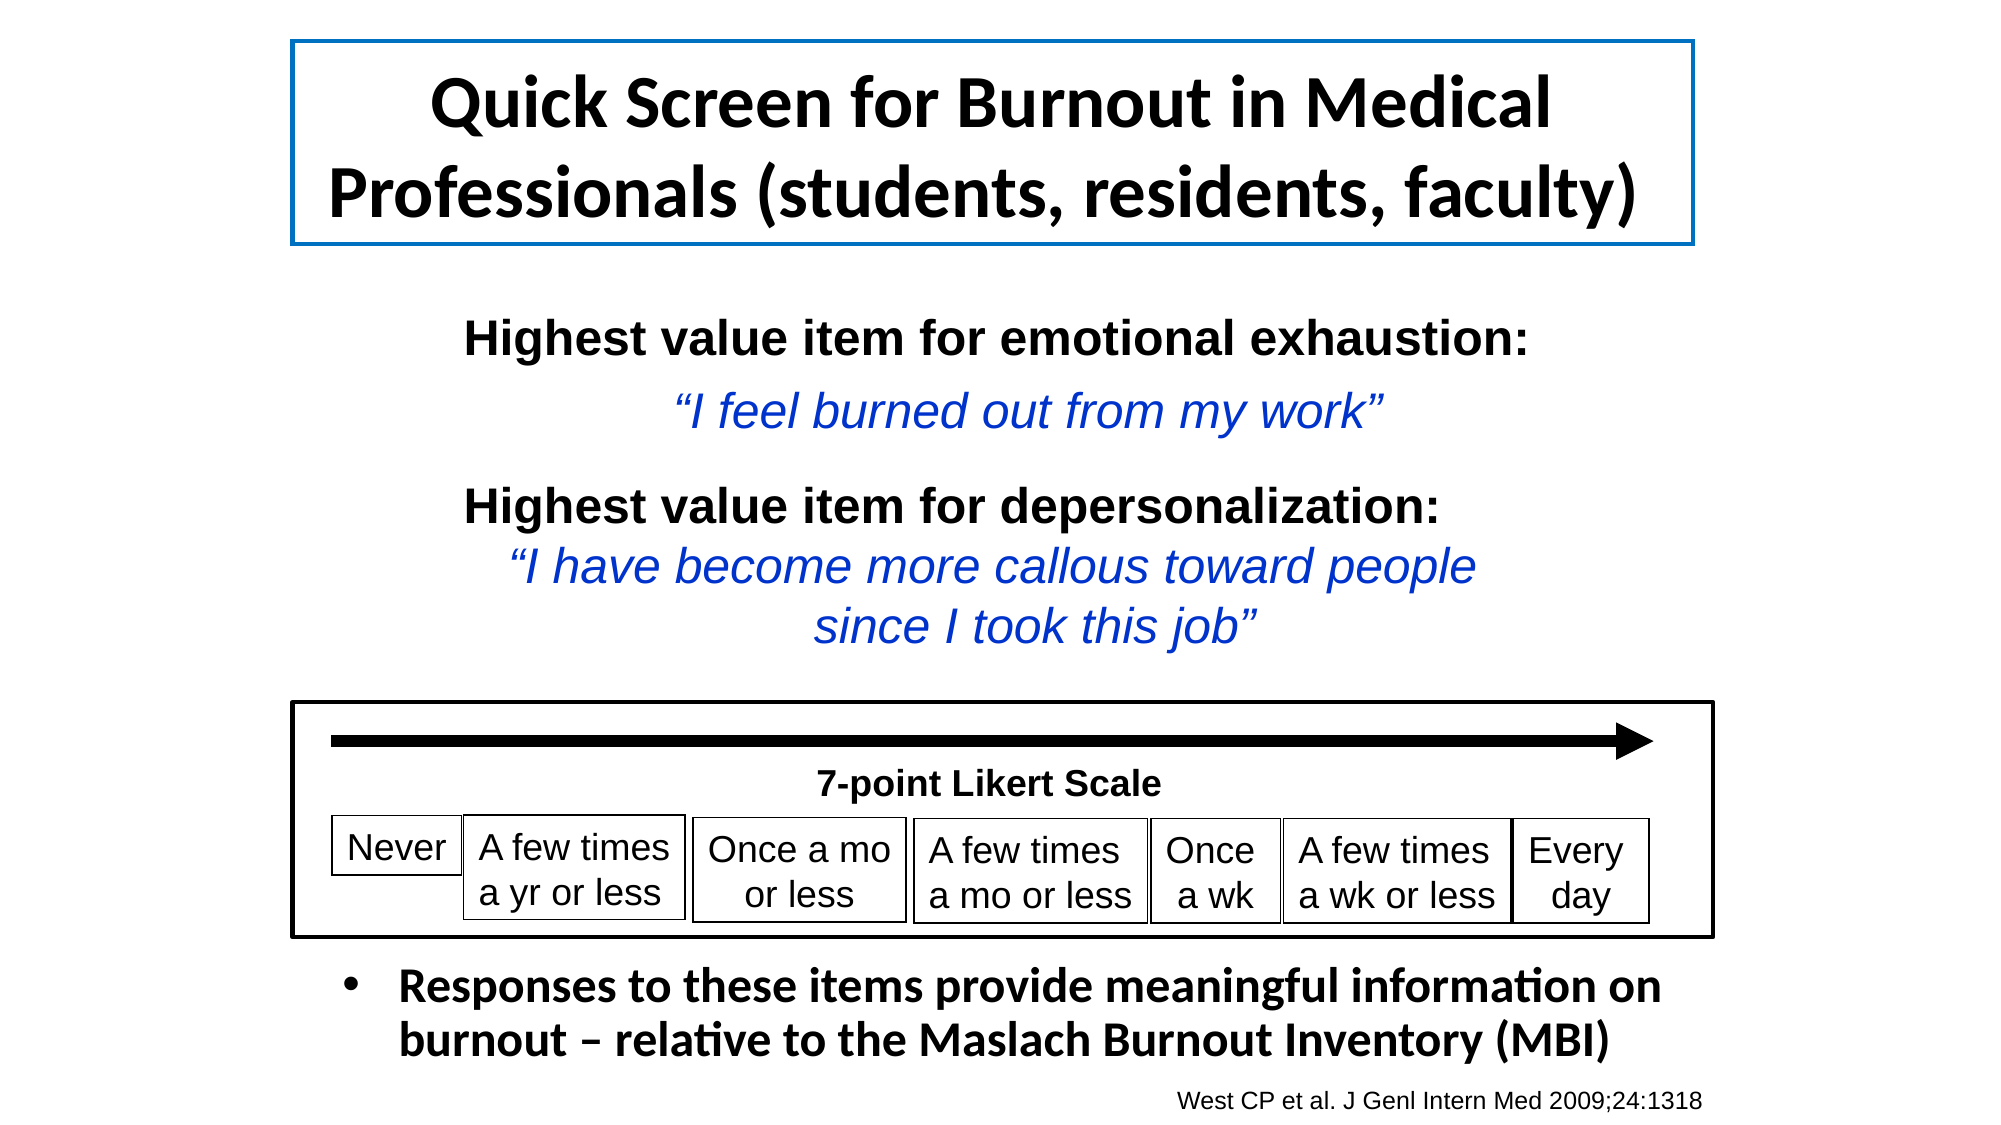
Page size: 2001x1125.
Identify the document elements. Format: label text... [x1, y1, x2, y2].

text_box Never [332, 815, 462, 876]
text_box Highest value item for emotional exhaustion: “I feel burned out from my work” Highest value item for depersonalization: “I have become more callous toward people since I took this job” [448, 298, 1551, 661]
text_box [290, 700, 1715, 939]
text_box Once a wk [1150, 818, 1281, 924]
text_box West CP et al. J Genl Intern Med 2009;24:1318 [1162, 1076, 1750, 1122]
text_box A few times a mo or less [913, 818, 1148, 924]
title Quick Screen for Burnout in Medical Professionals (students, residents, faculty) [292, 40, 1693, 244]
text_box 7-point Likert Scale [801, 751, 1205, 812]
text_box A few times a yr or less [463, 815, 686, 920]
text_box Once a mo or less [692, 817, 906, 923]
text_box A few times a wk or less [1283, 818, 1512, 924]
text_box Every day [1513, 818, 1650, 924]
text_box Responses to these items provide meaningful information on burnout – relative to the Maslach Burnout Inventory (MBI) [327, 951, 1703, 1077]
